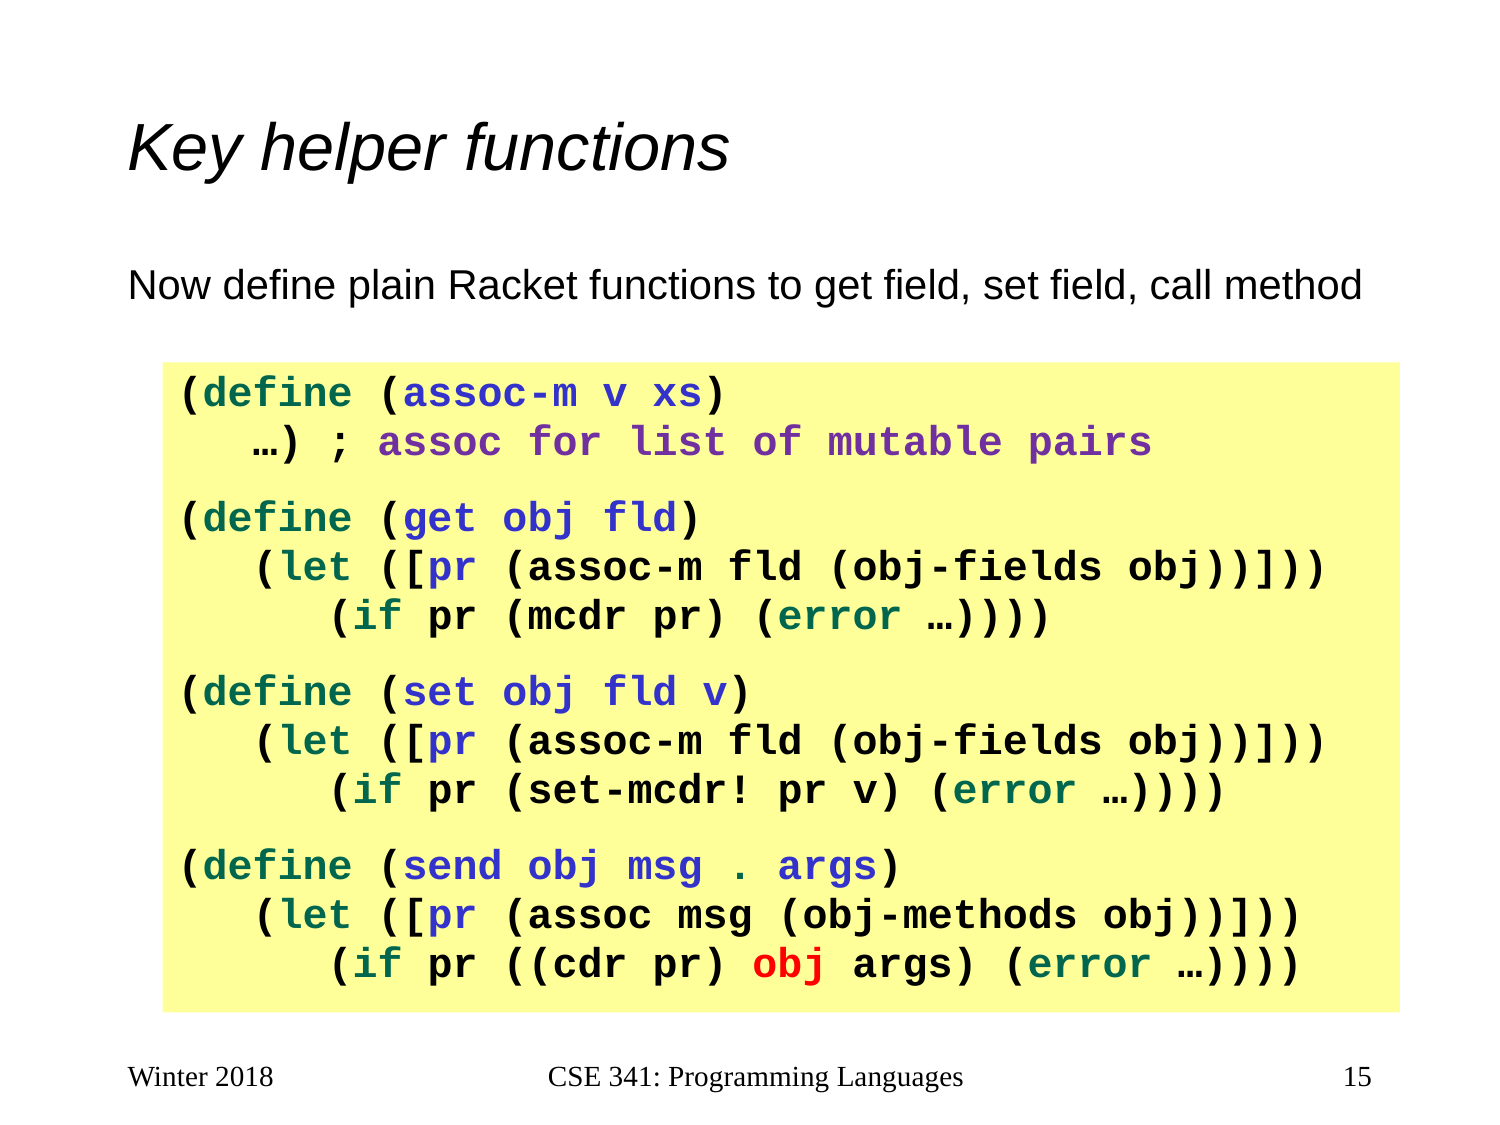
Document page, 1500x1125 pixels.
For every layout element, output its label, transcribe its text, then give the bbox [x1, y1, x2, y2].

title Key helper functions [112, 49, 1388, 238]
slide_number 15 [1074, 1049, 1388, 1125]
slide_number Winter 2018 [112, 1049, 426, 1125]
list Now define plain Racket functions to get field, set field, call method [112, 249, 1388, 326]
text_box (define (assoc-m v xs) …) ; assoc for list of mutable pairs (define (get obj fld) (let ([pr (assoc-m fld (obj-fields obj))])) (if pr (mcdr pr) (error …)))) (define (set obj fld v) (let ([pr (assoc-m fld (obj-fields obj))])) (if pr (set-mcdr! pr v) (error …)))) (define (send obj msg . args) (let ([pr (assoc msg (obj-methods obj))])) (if pr ((cdr pr) obj args) (error …)))) [162, 362, 1400, 1013]
footer CSE 341: Programming Languages [474, 1049, 1038, 1125]
